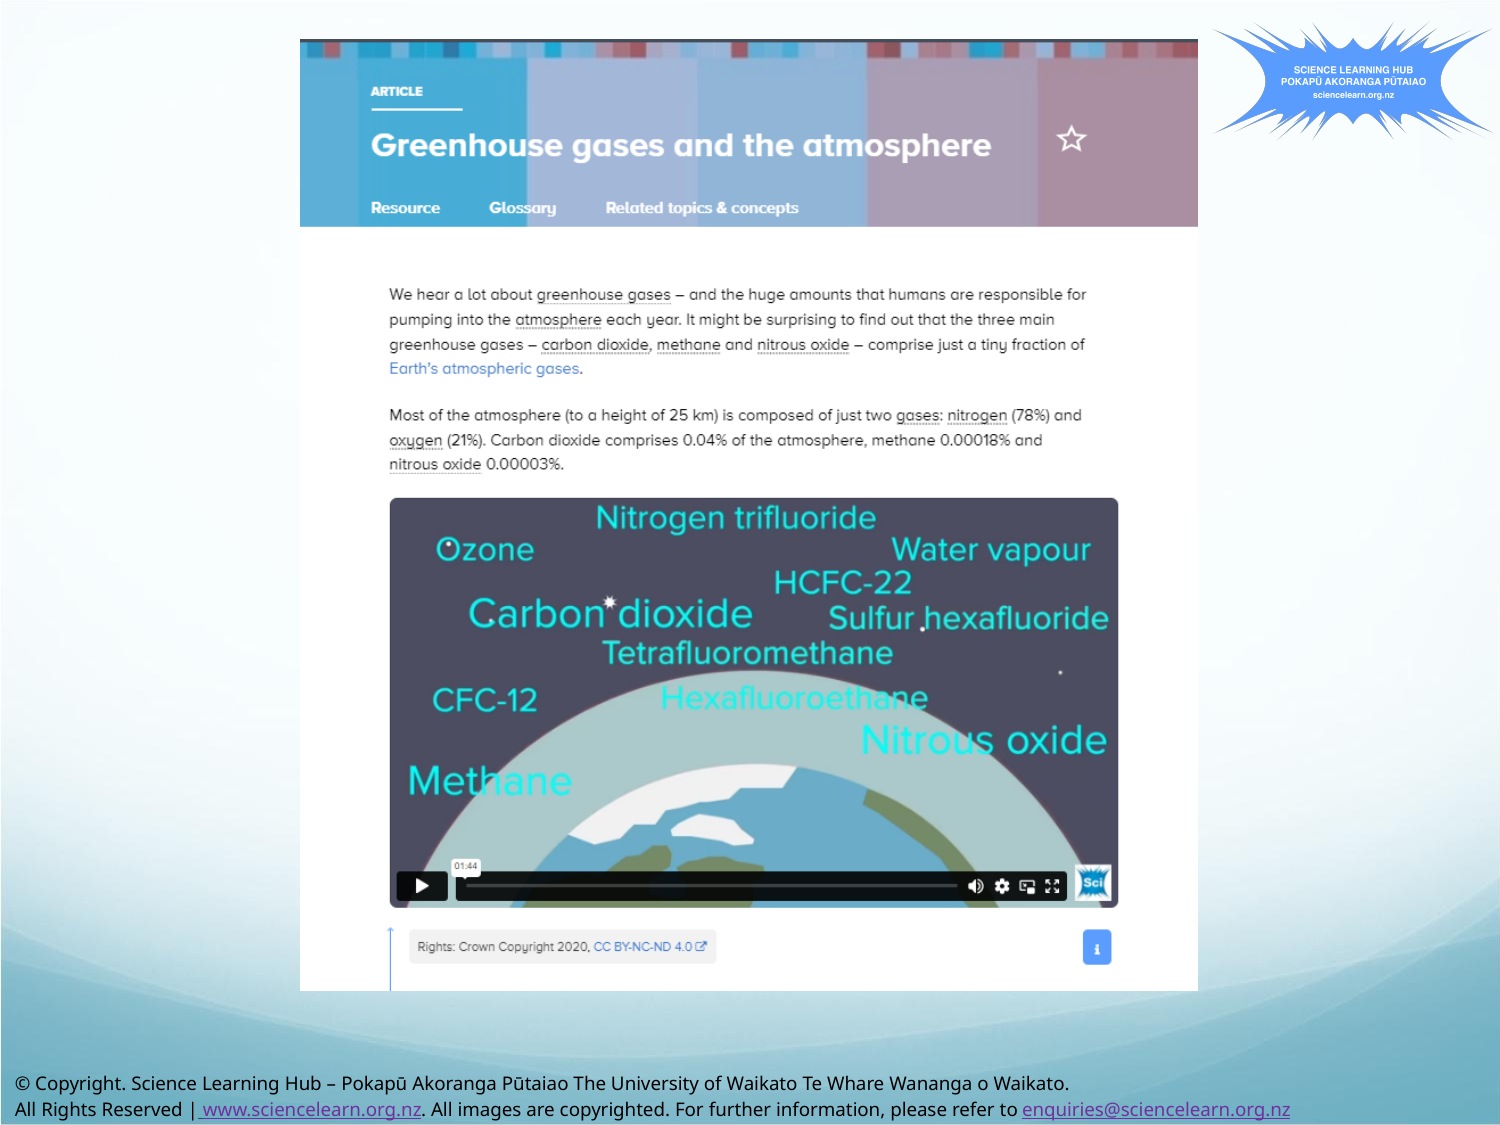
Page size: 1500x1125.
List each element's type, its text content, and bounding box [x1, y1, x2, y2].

text_box © Copyright. Science Learning Hub – Pokapū Akoranga Pūtaiao The University of Waikato Te Whare Wananga o Waikato. All Rights Reserved | www.sciencelearn.org.nz. All images are copyrighted. For further information, please refer to enquiries@sciencelearn.org.nz [0, 1060, 1460, 1125]
picture [0, 0, 1500, 1125]
